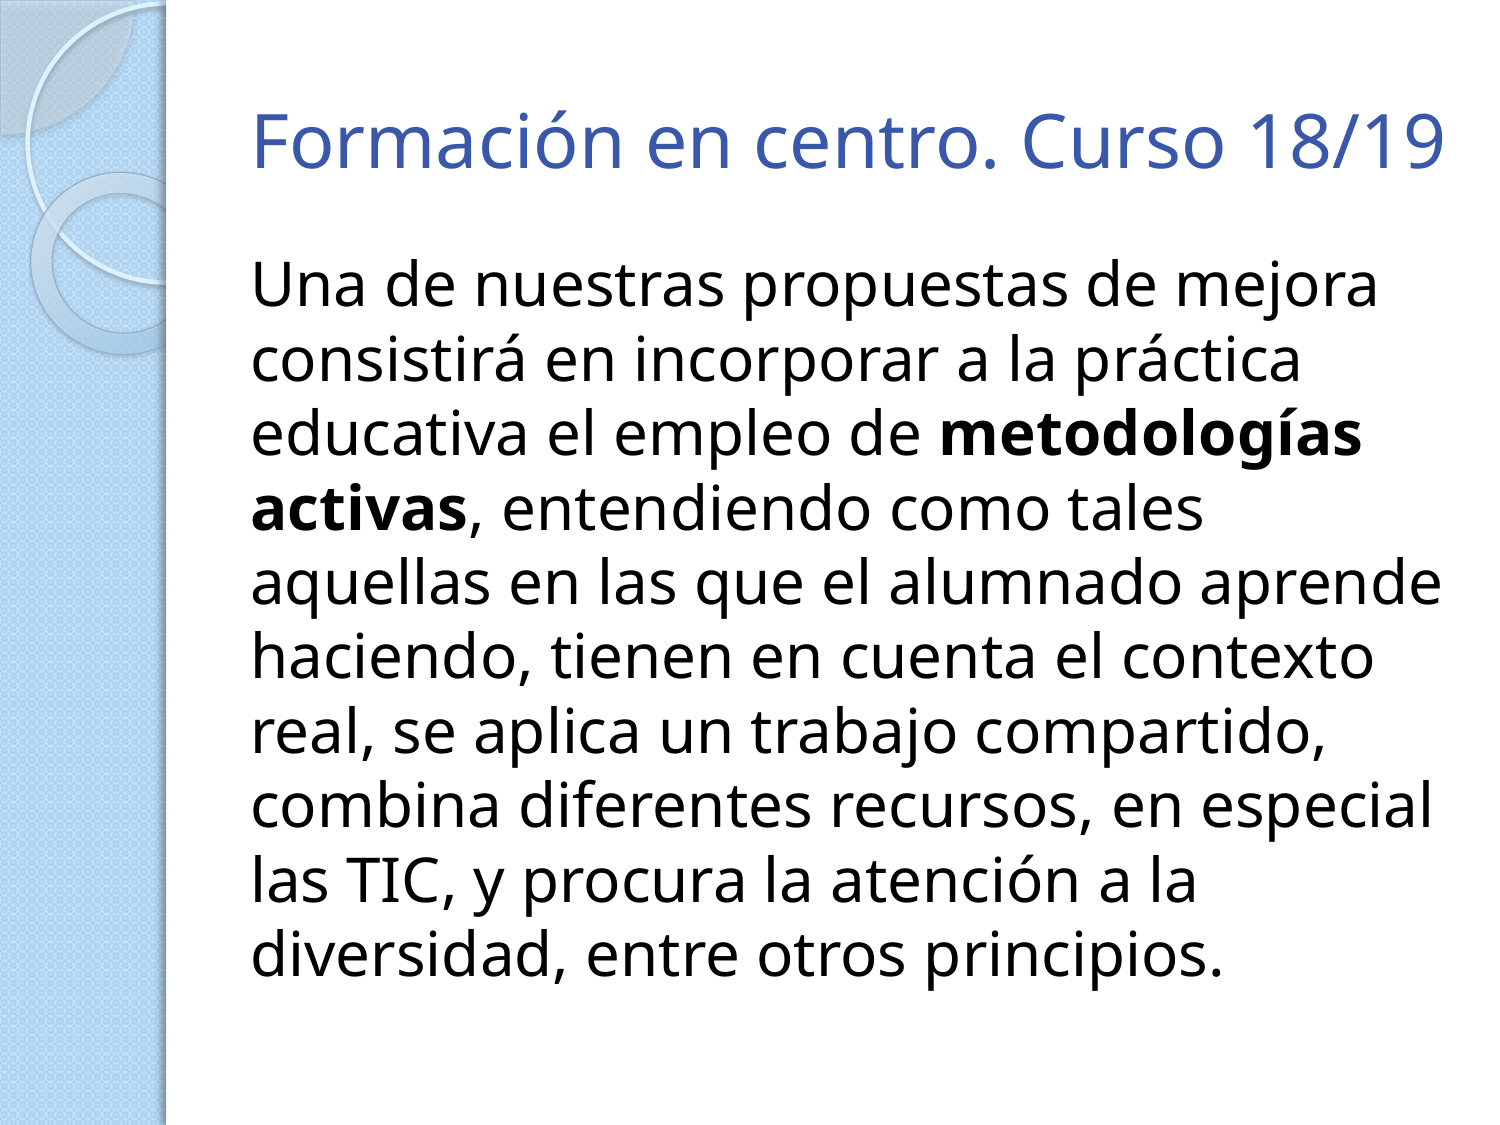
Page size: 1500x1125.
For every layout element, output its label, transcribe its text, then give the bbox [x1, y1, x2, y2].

title Formación en centro. Curso 18/19 [235, 45, 1466, 233]
list Una de nuestras propuestas de mejora consistirá en incorporar a la práctica educativa el empleo de metodologías activas, entendiendo como tales aquellas en las que el alumnado aprende haciendo, tienen en cuenta el contexto real, se aplica un trabajo compartido, combina diferentes recursos, en especial las TIC, y procura la atención a la diversidad, entre otros principios. [235, 237, 1466, 1025]
